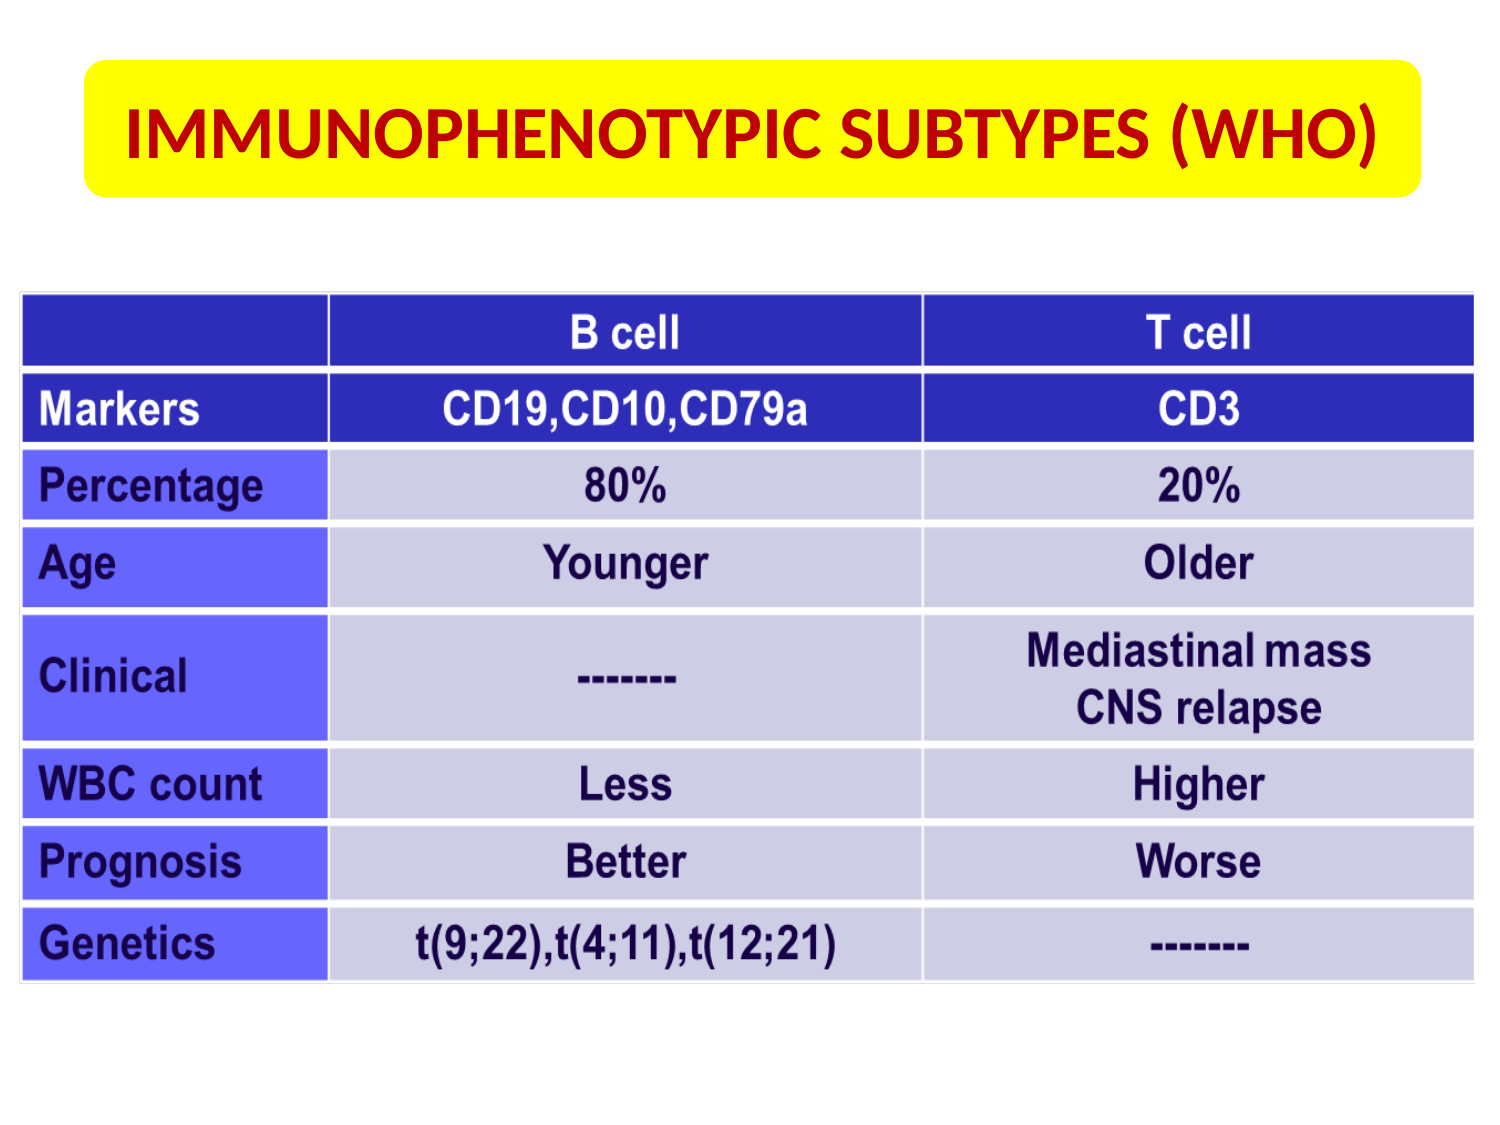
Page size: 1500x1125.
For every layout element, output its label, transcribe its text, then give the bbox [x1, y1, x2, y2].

text_box IMMUNOPHENOTYPIC SUBTYPES (WHO) [81, 57, 1424, 200]
picture [12, 287, 1476, 1001]
